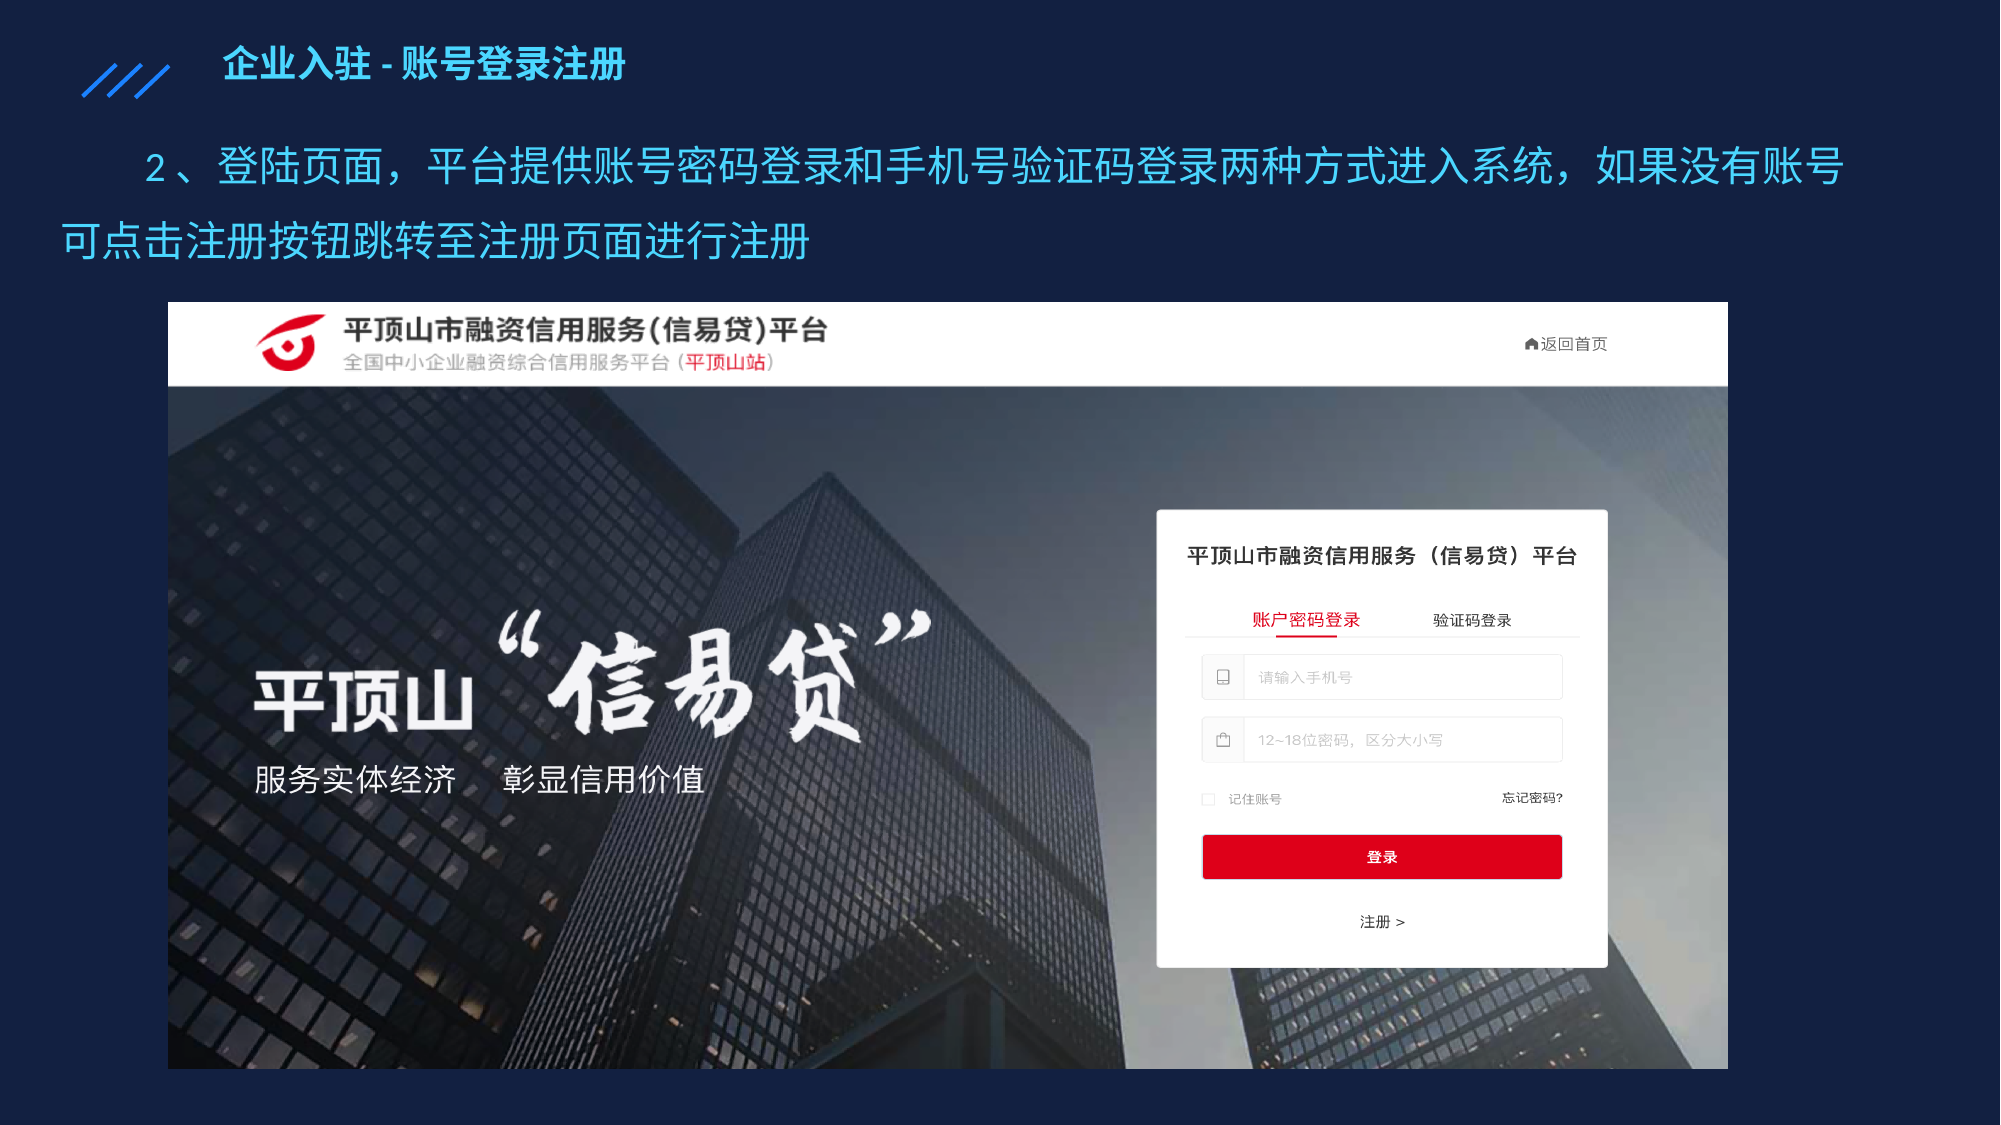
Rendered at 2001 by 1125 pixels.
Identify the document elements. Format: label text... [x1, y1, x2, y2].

picture [168, 302, 1728, 1069]
text_box 2、登陆页面，平台提供账号密码登录和手机号验证码登录两种方式进入系统，如果没有账号可点击注册按钮跳转至注册页面进行注册 [57, 115, 1879, 266]
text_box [62, 33, 767, 94]
